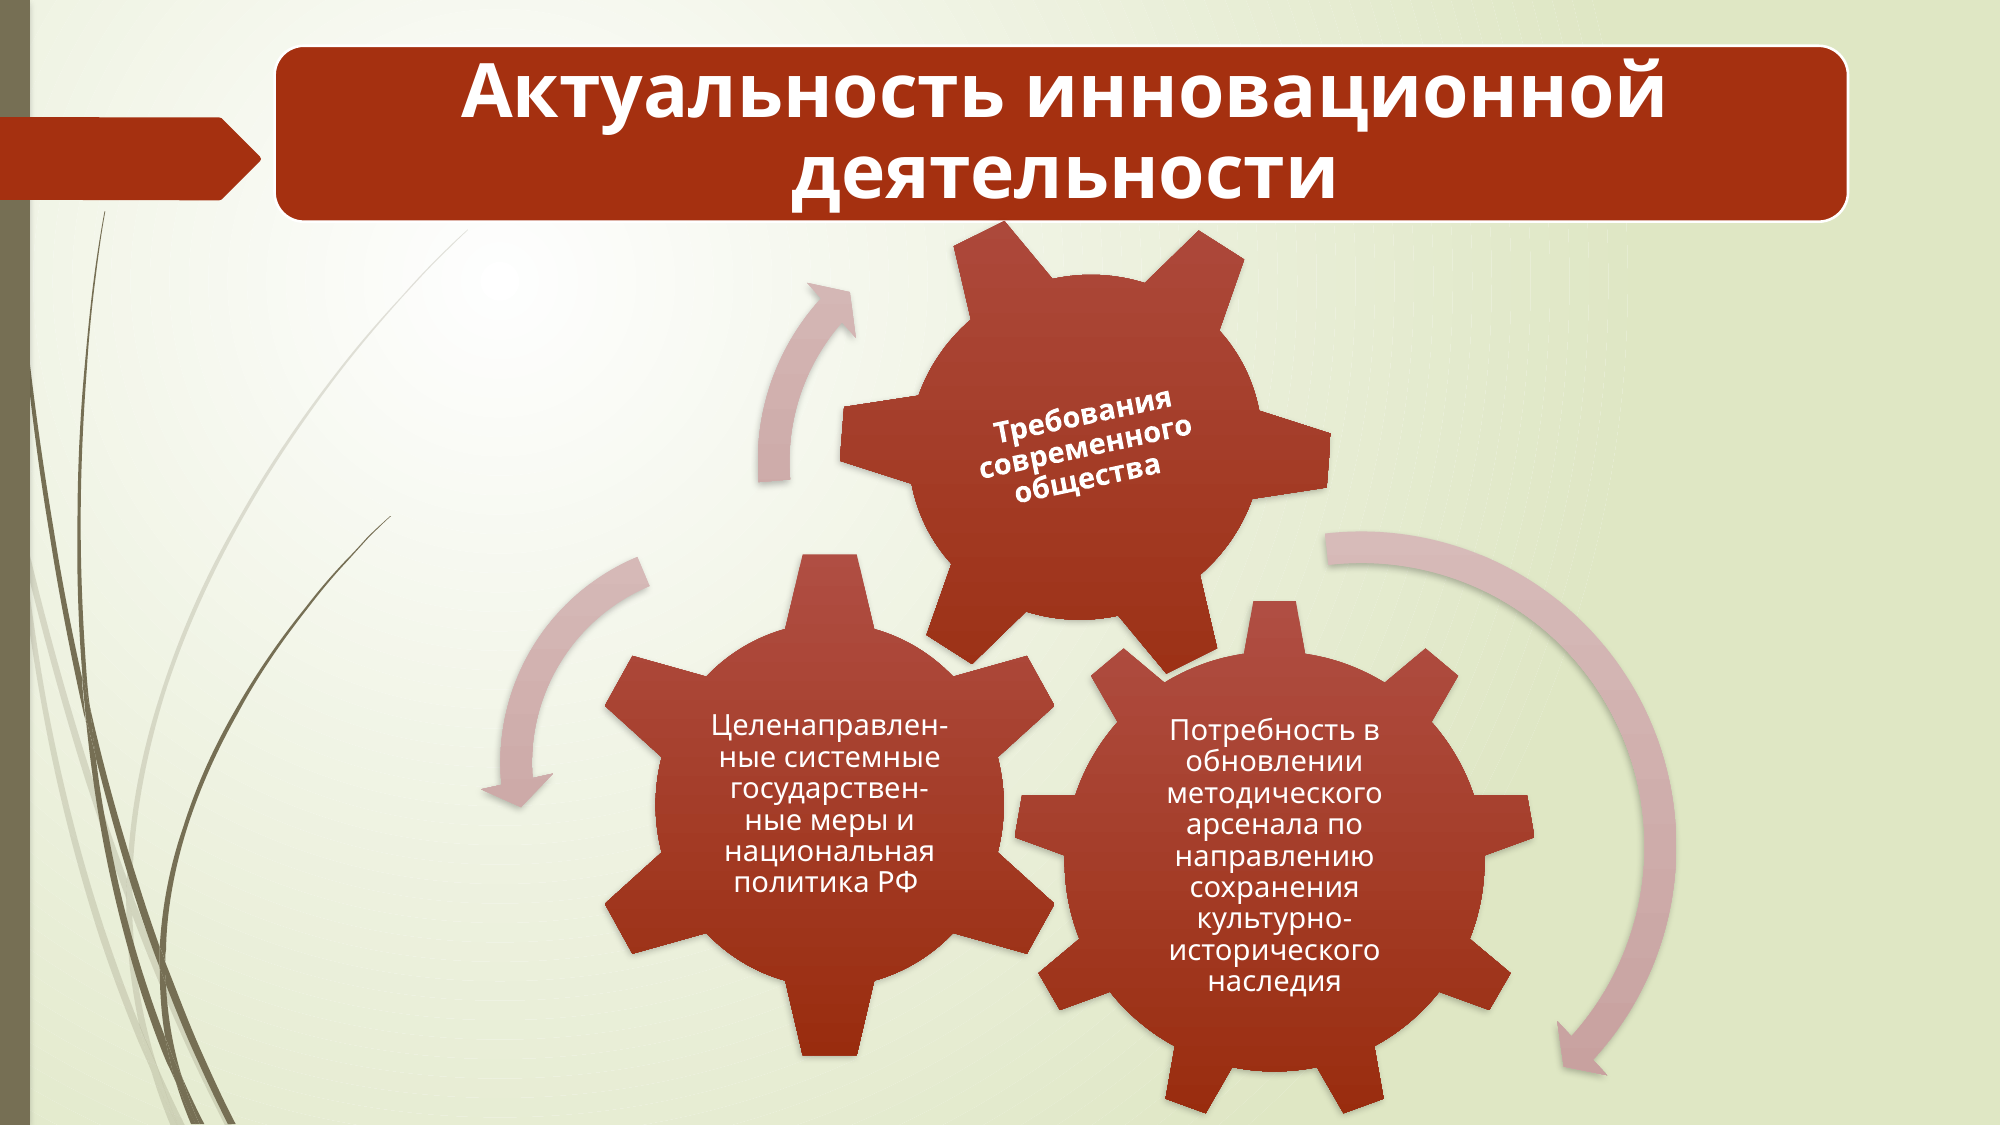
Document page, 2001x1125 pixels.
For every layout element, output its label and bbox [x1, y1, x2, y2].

text_box [274, 45, 1849, 169]
list [123, 170, 1865, 1125]
